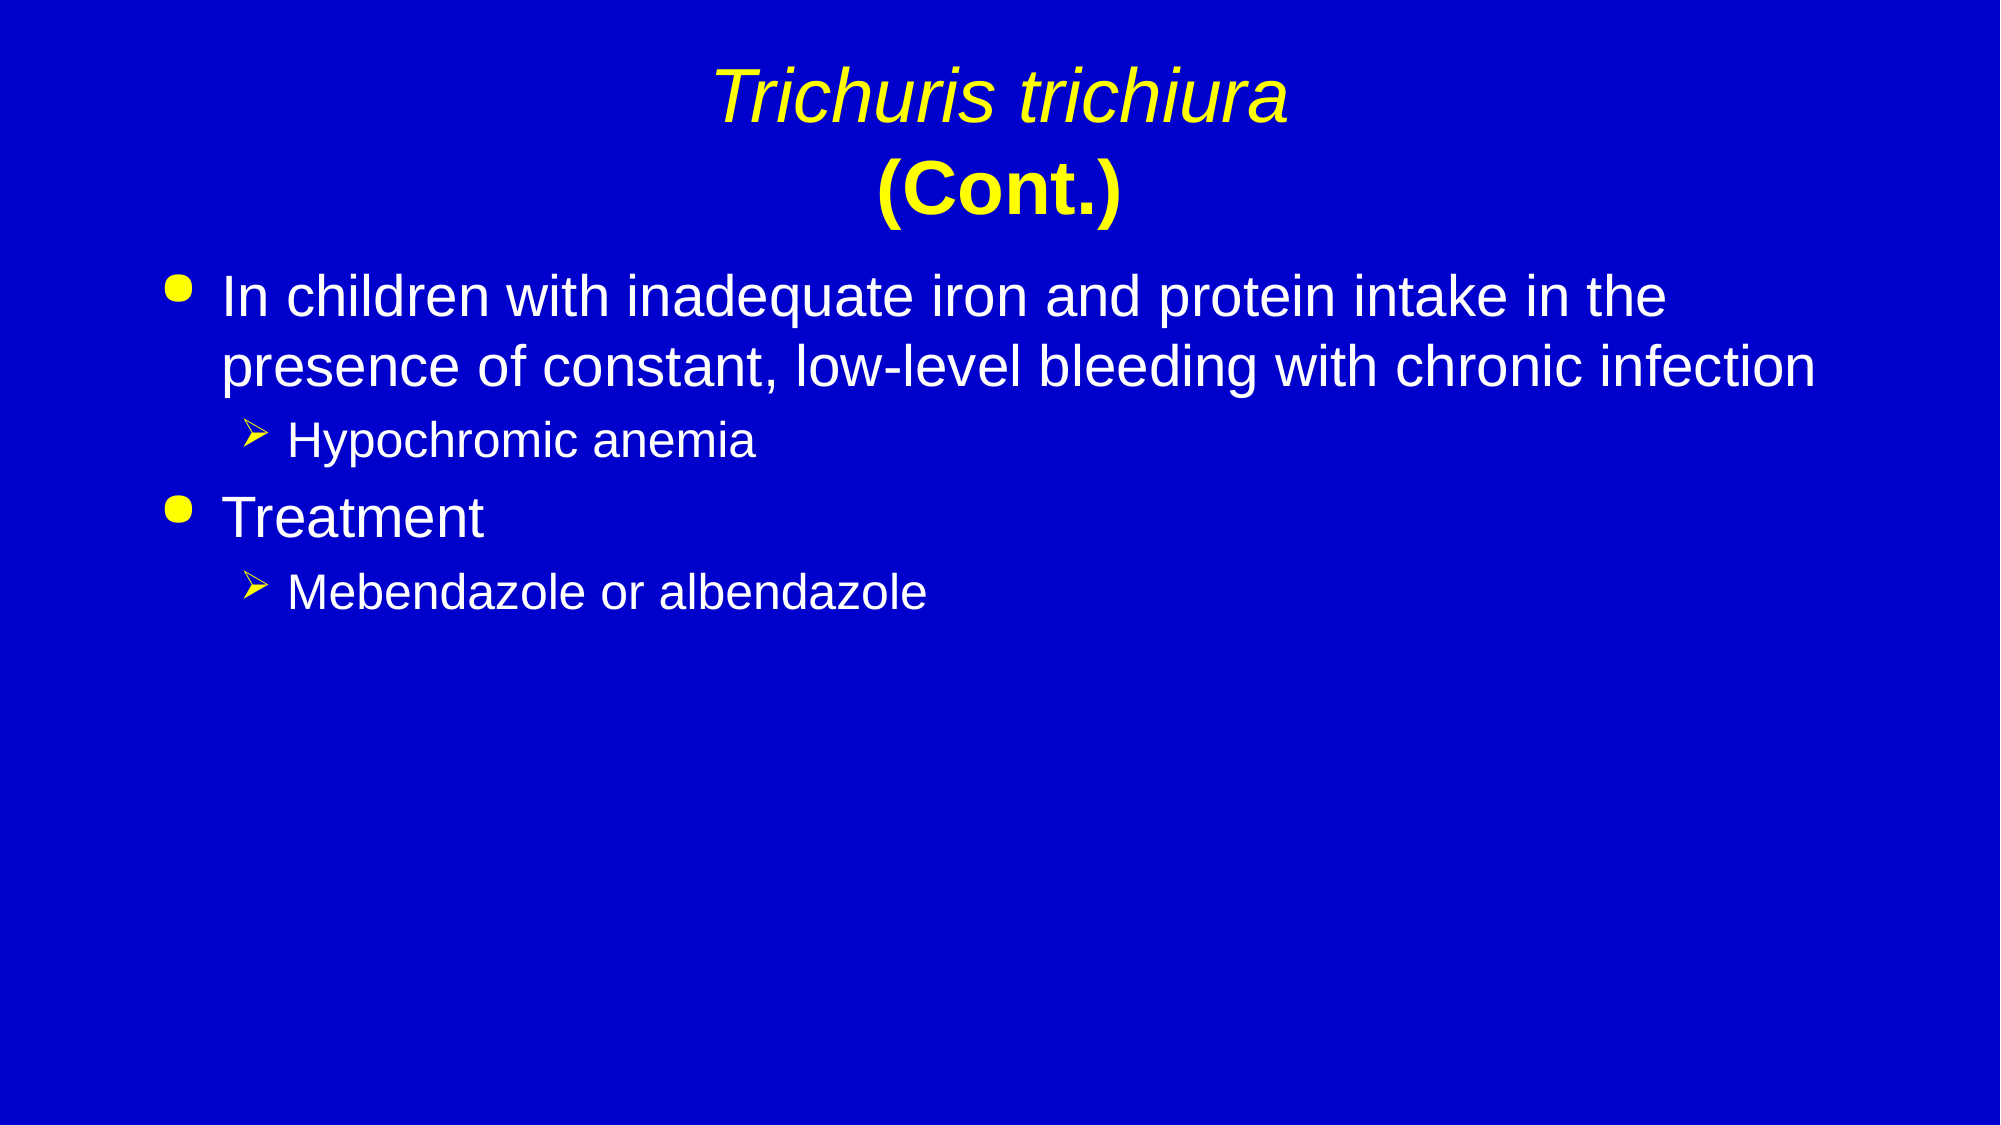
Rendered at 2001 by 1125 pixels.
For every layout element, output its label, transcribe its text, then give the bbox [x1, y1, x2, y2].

title Trichuris trichiura (Cont.) [149, 37, 1851, 238]
list In children with inadequate iron and protein intake in the presence of constant, low-level bleeding with chronic infection Hypochromic anemia Treatment Mebendazole or albendazole [149, 249, 1851, 982]
